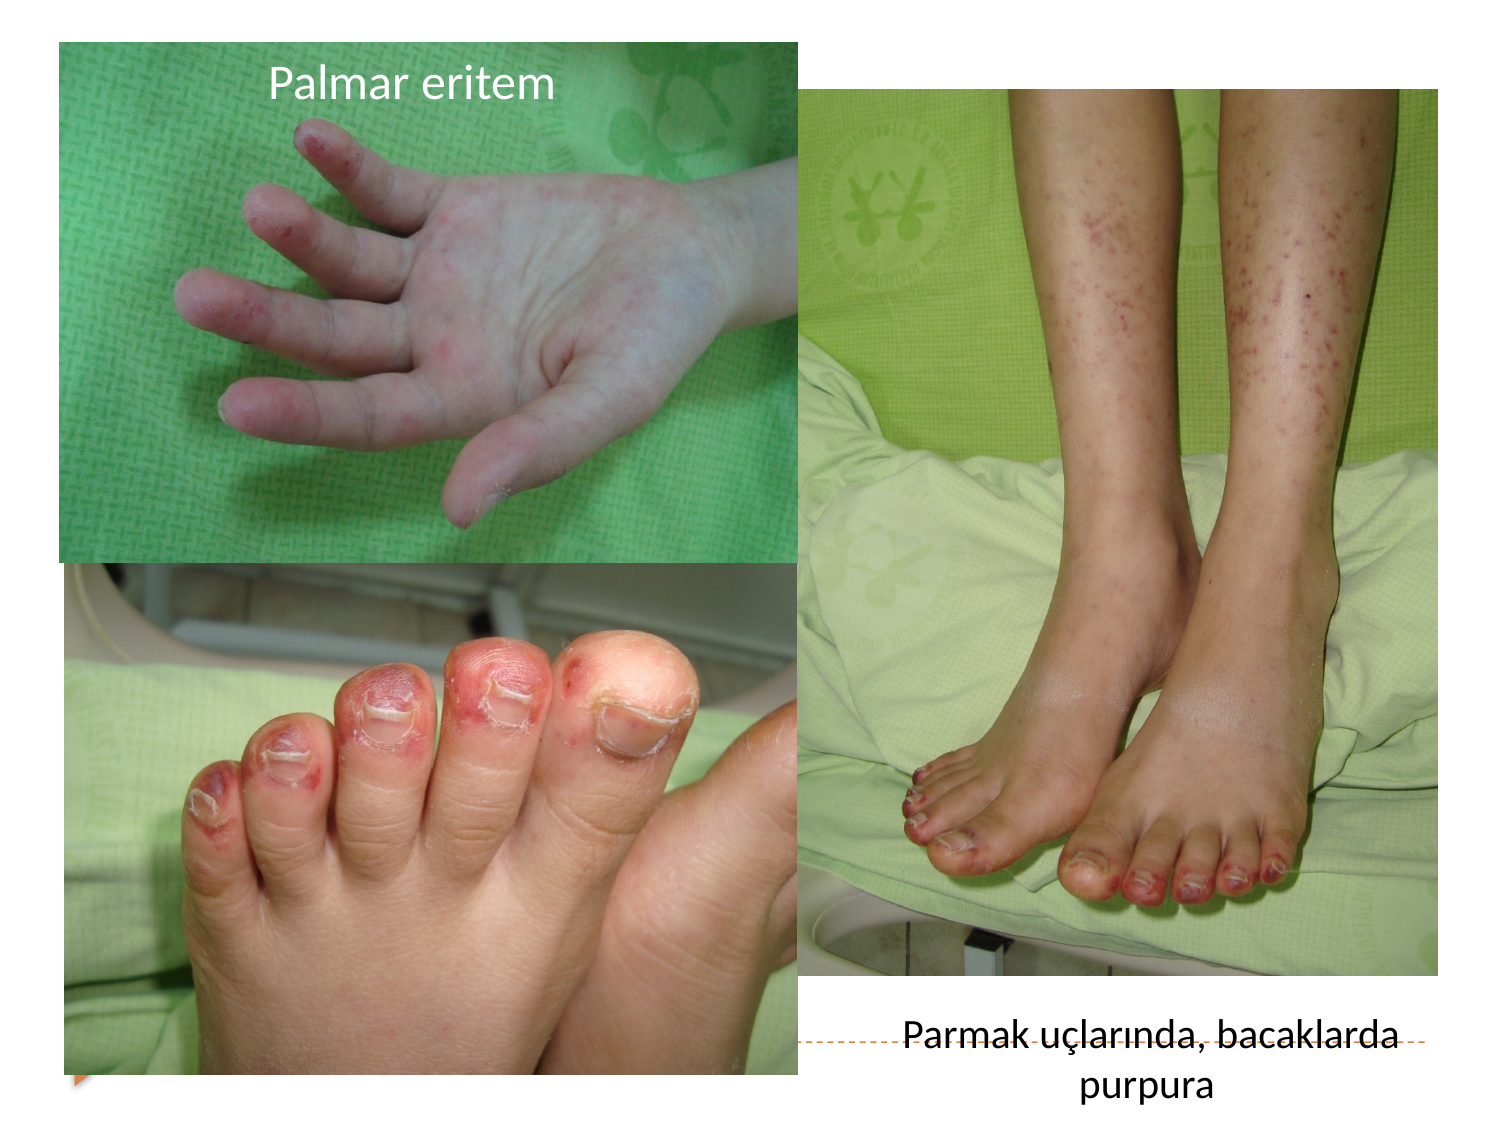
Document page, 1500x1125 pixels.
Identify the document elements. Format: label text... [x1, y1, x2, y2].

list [64, 576, 798, 1075]
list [796, 89, 1439, 976]
picture [59, 42, 798, 563]
text_box Parmak uçlarında, bacaklarda purpura [868, 999, 1436, 1115]
